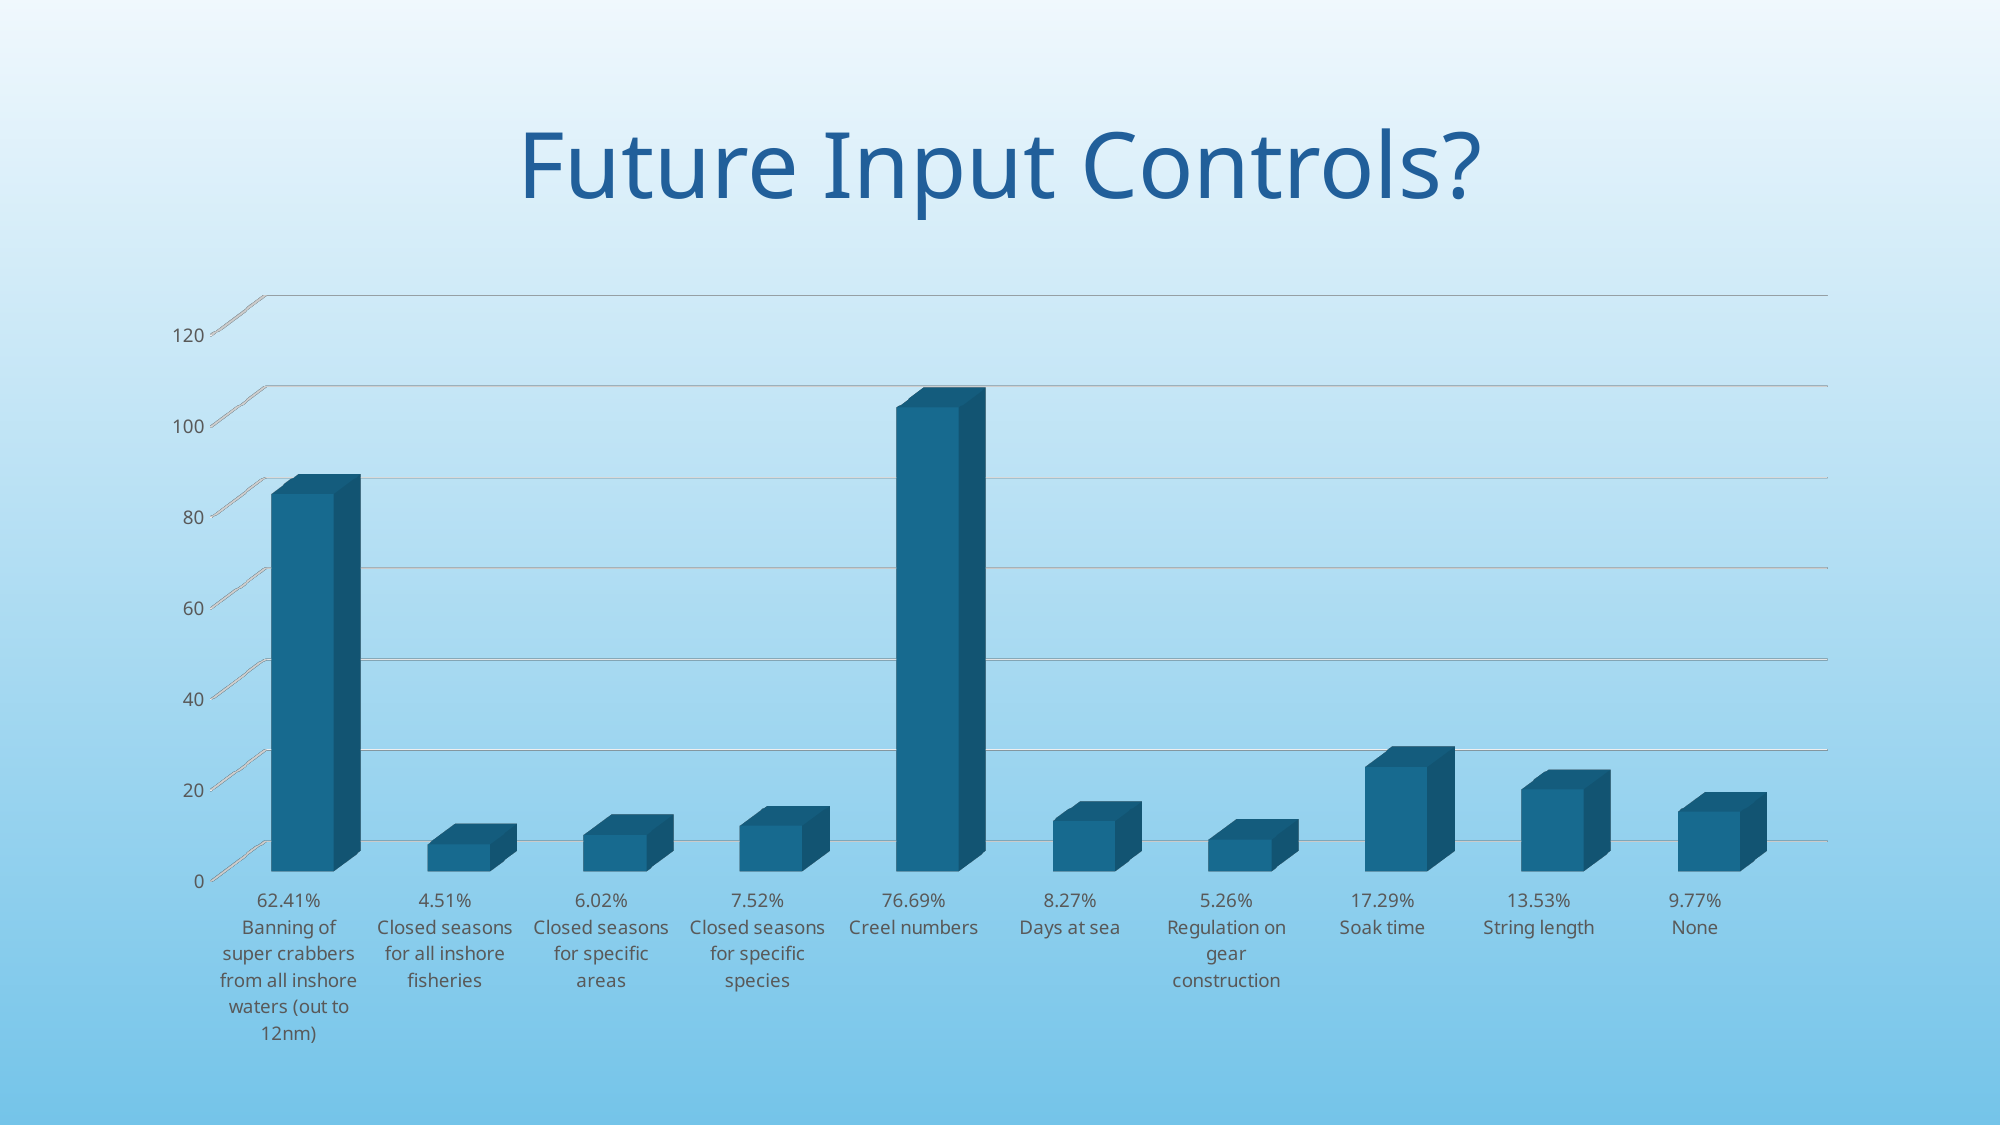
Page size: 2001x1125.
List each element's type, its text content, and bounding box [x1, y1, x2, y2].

title Future Input Controls? [137, 59, 1863, 276]
chart [136, 276, 1863, 1066]
